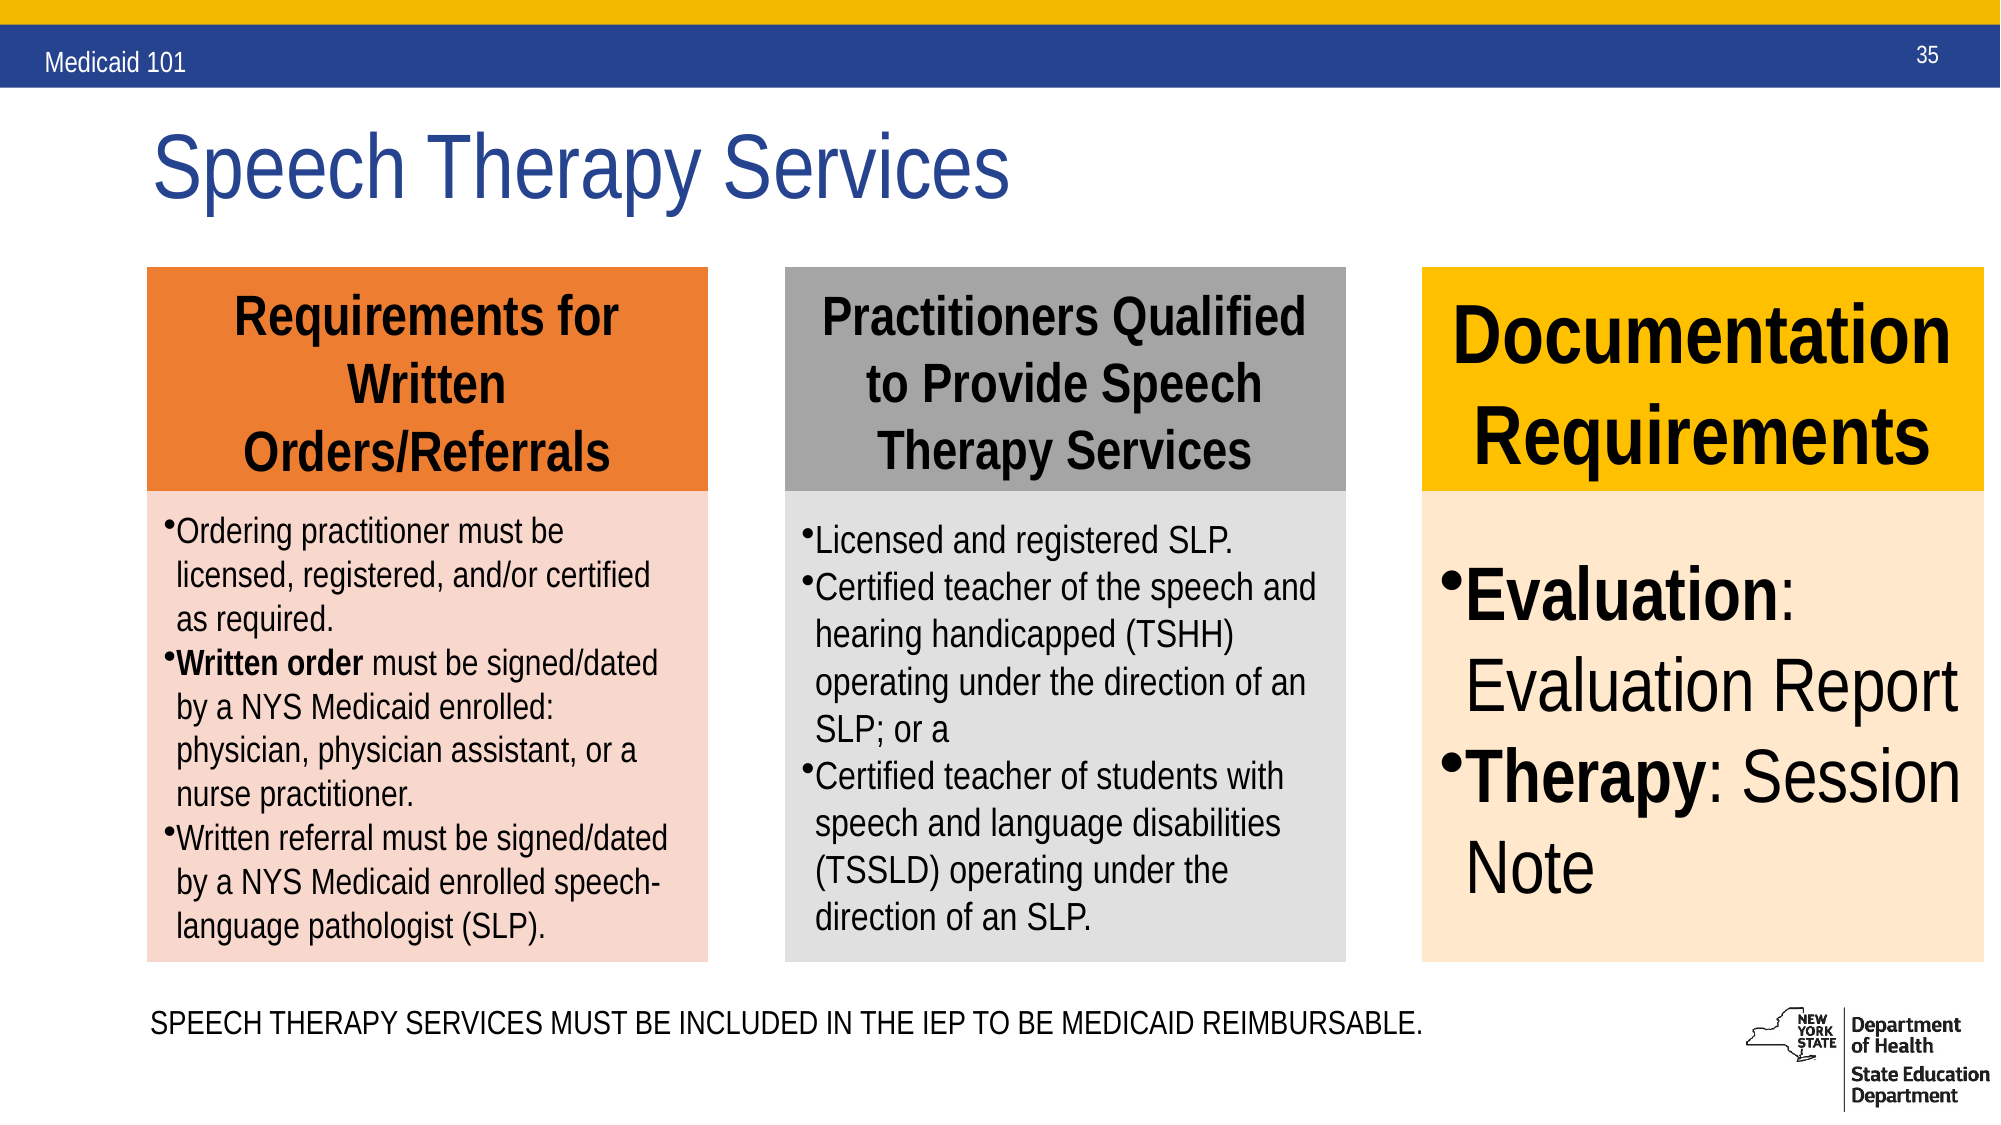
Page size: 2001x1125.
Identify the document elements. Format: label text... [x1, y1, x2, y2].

text_box Medicaid 101 [29, 37, 279, 84]
text_box [0, 0, 2000, 26]
picture [1746, 1007, 1990, 1112]
title Speech Therapy Services [137, 59, 1863, 278]
text_box [0, 26, 2000, 89]
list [147, 190, 1983, 1039]
text_box 35 [1880, 30, 1955, 77]
table_header SPEECH THERAPY SERVICES MUST BE INCLUDED IN THE IEP TO BE MEDICAID REIMBURSABLE. [135, 996, 1572, 1069]
